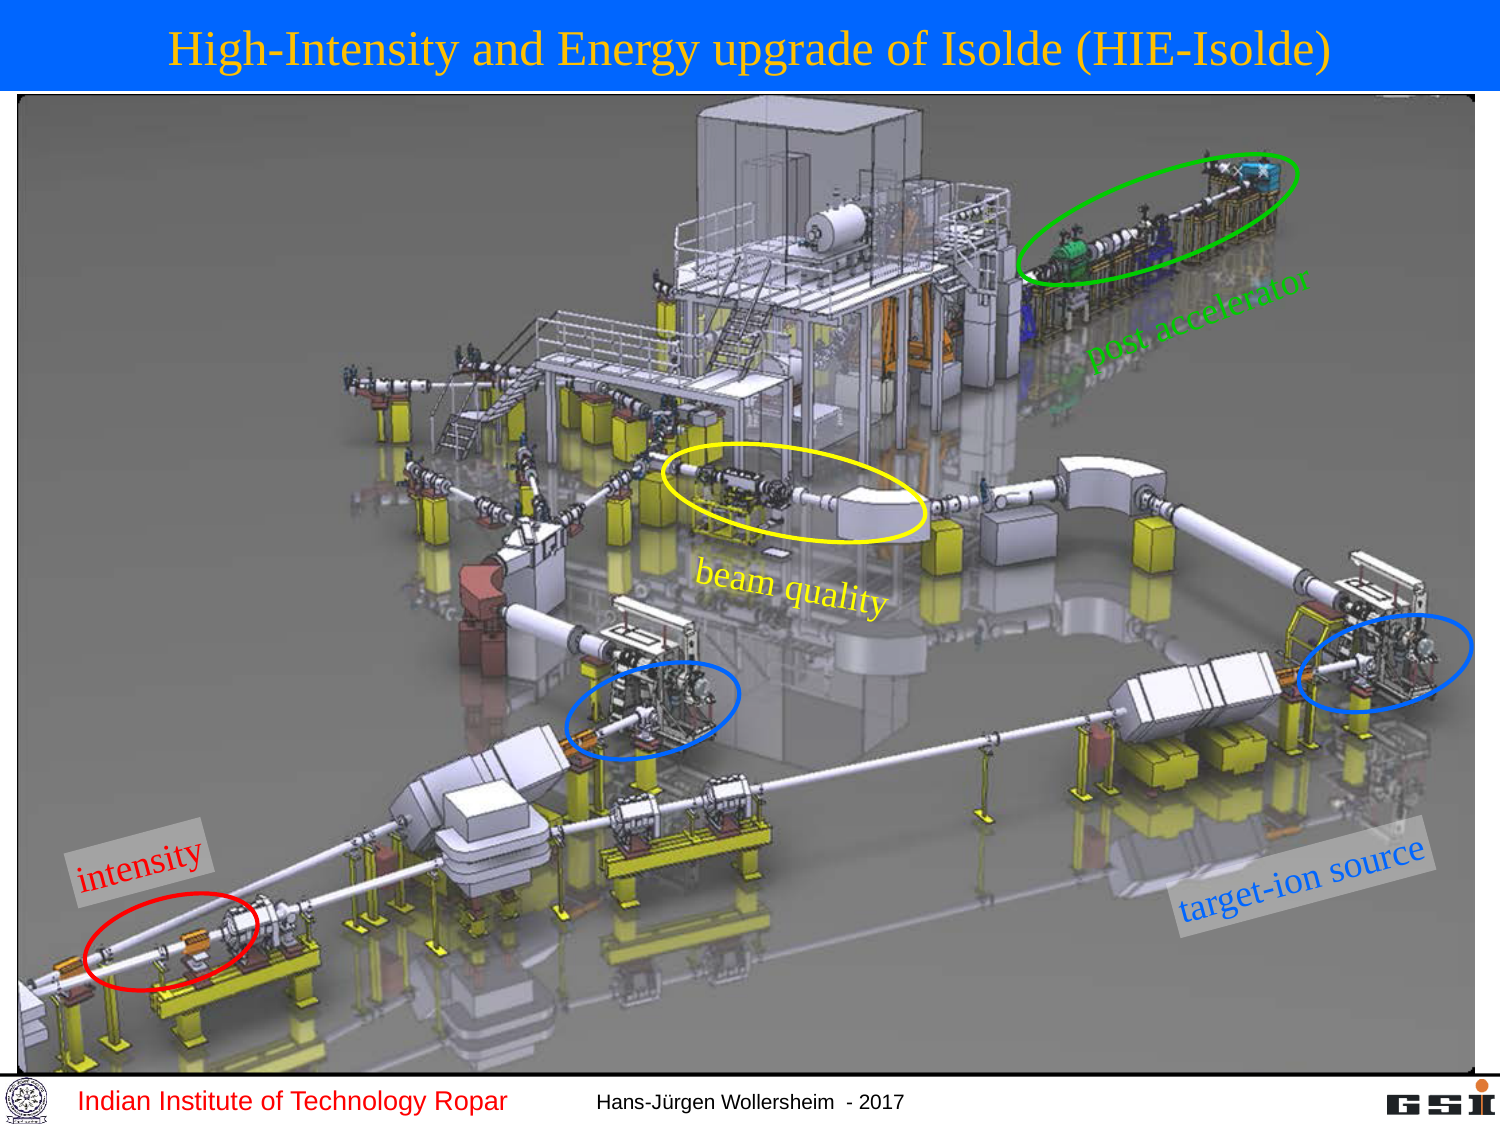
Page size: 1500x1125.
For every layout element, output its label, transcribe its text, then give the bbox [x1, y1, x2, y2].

picture [1387, 1079, 1495, 1115]
picture [5, 1077, 47, 1124]
title High-Intensity and Energy upgrade of Isolde (HIE-Isolde) [0, 0, 1500, 91]
picture [17, 94, 1475, 1075]
